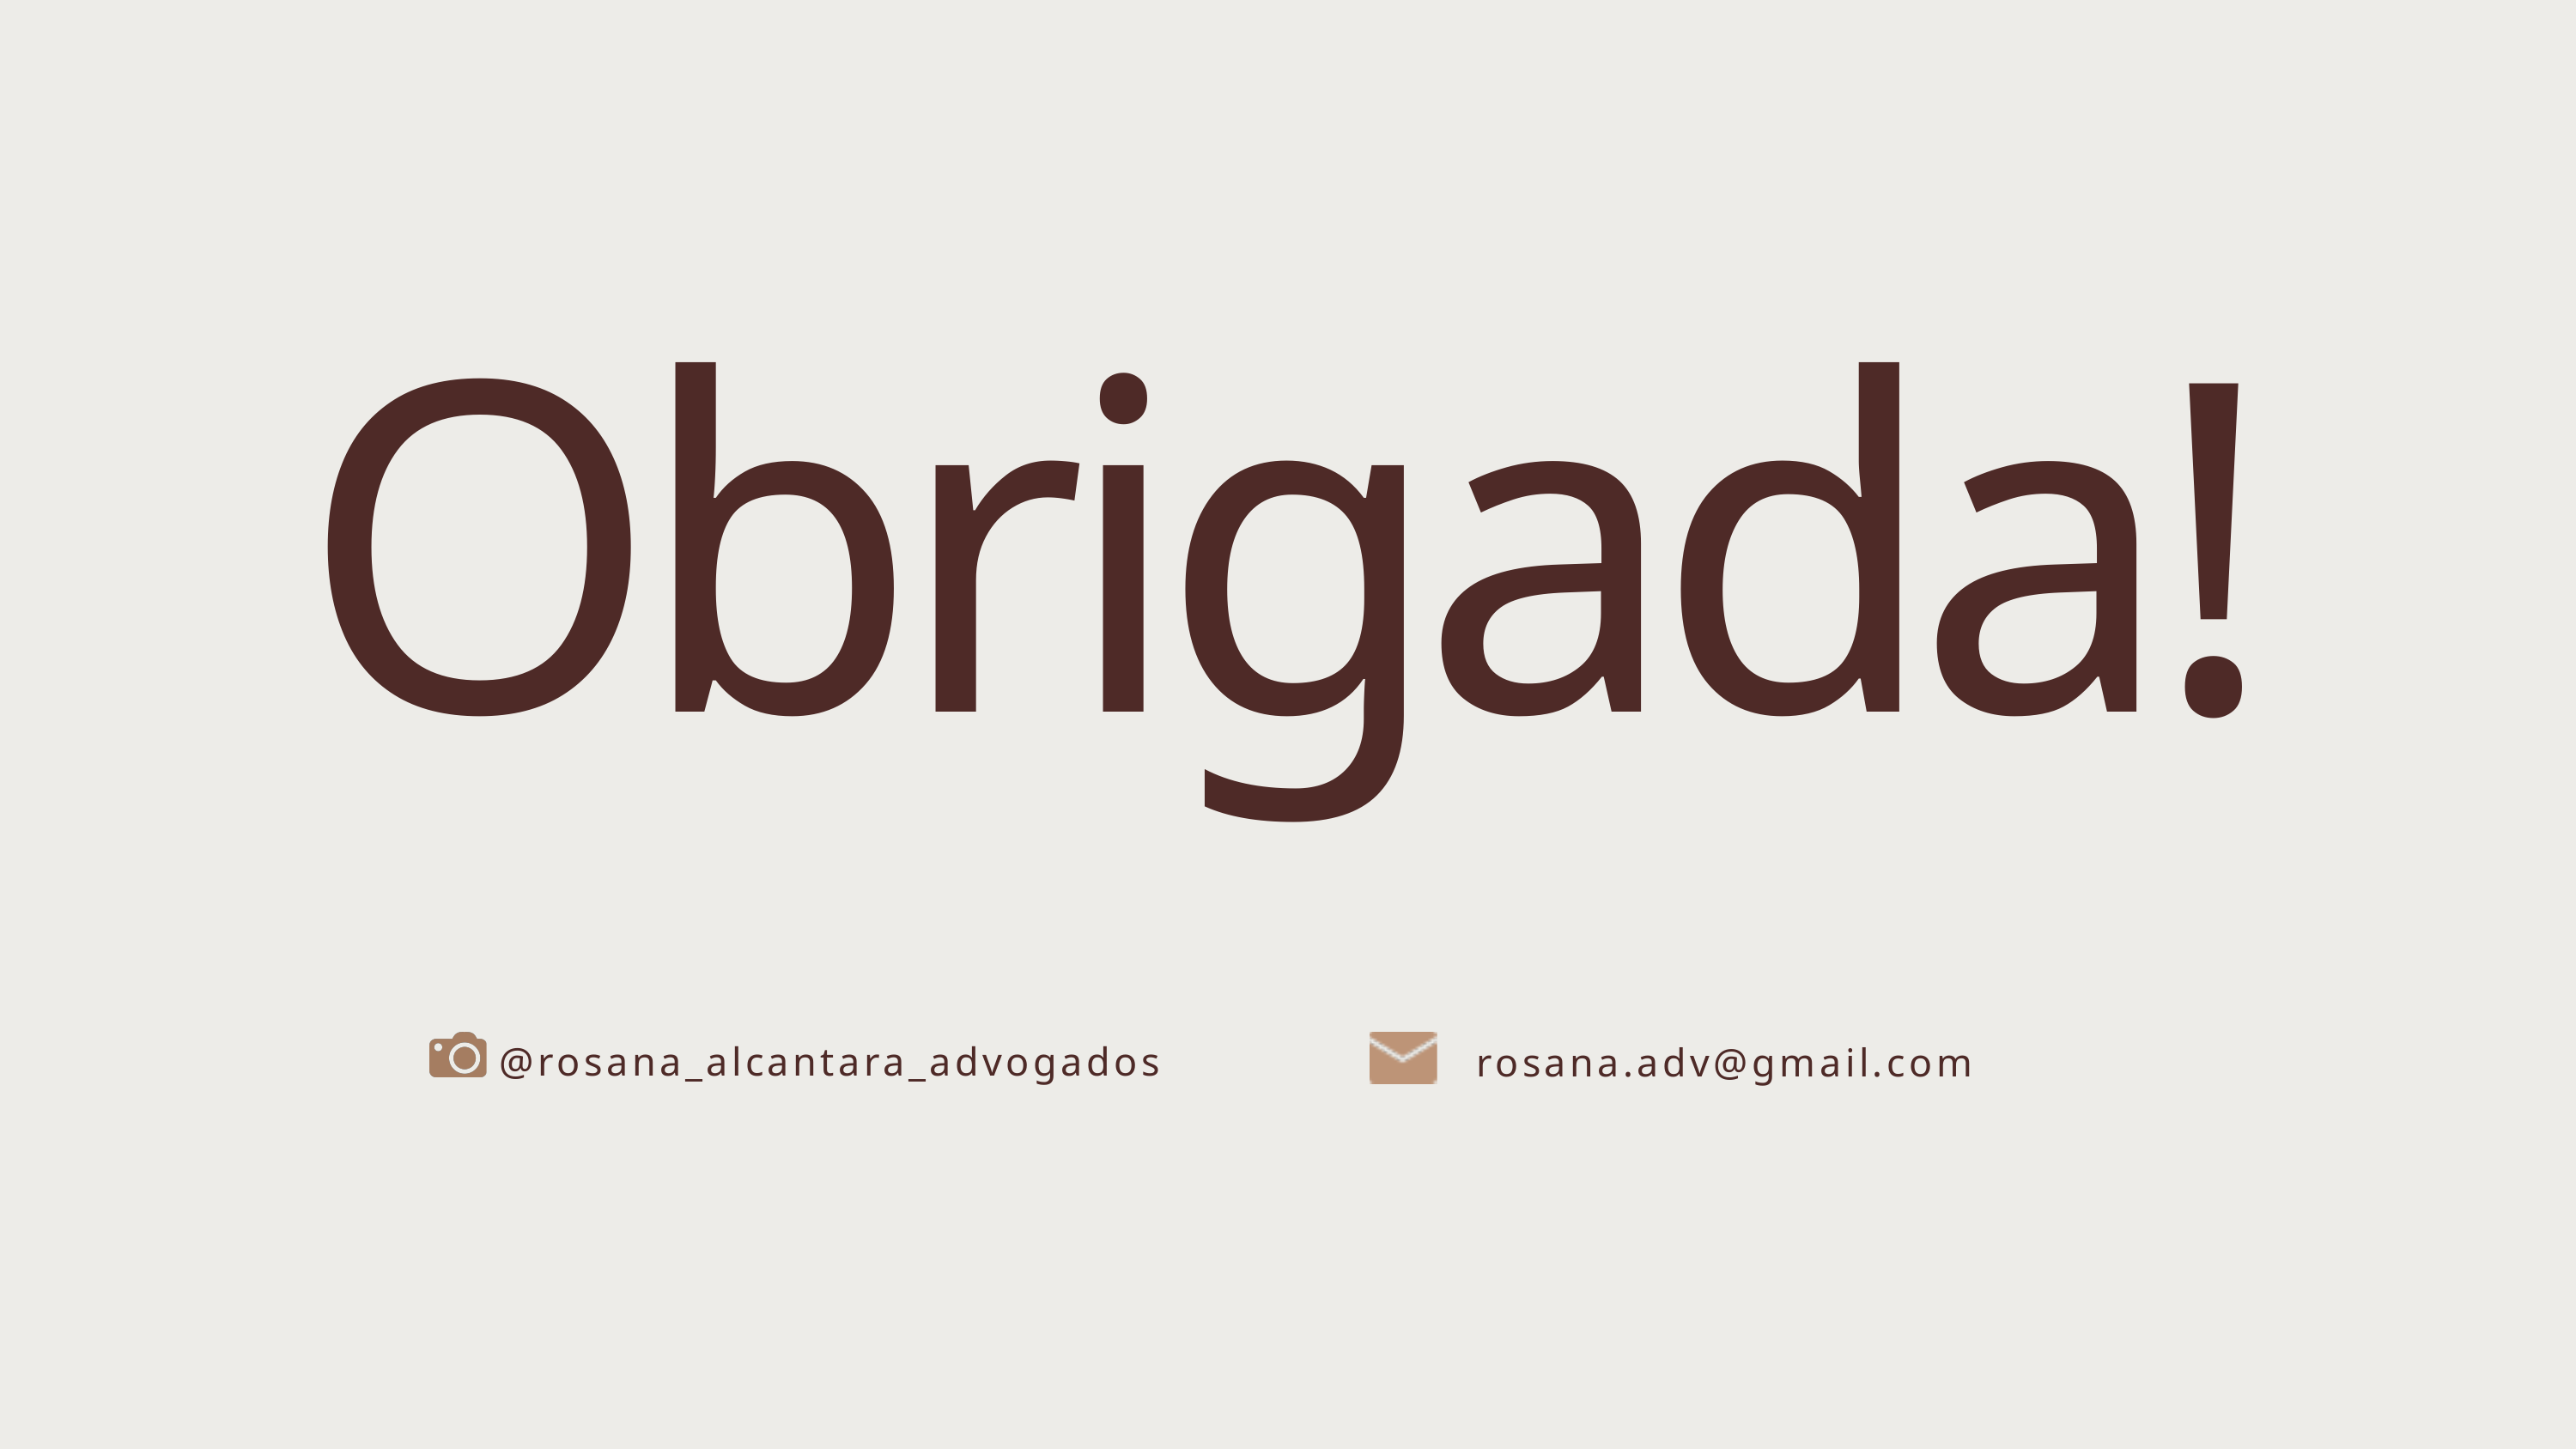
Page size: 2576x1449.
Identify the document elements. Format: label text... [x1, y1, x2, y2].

text_box Obrigada! [224, 459, 2352, 804]
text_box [1369, 1032, 2053, 1084]
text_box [428, 1032, 1248, 1082]
